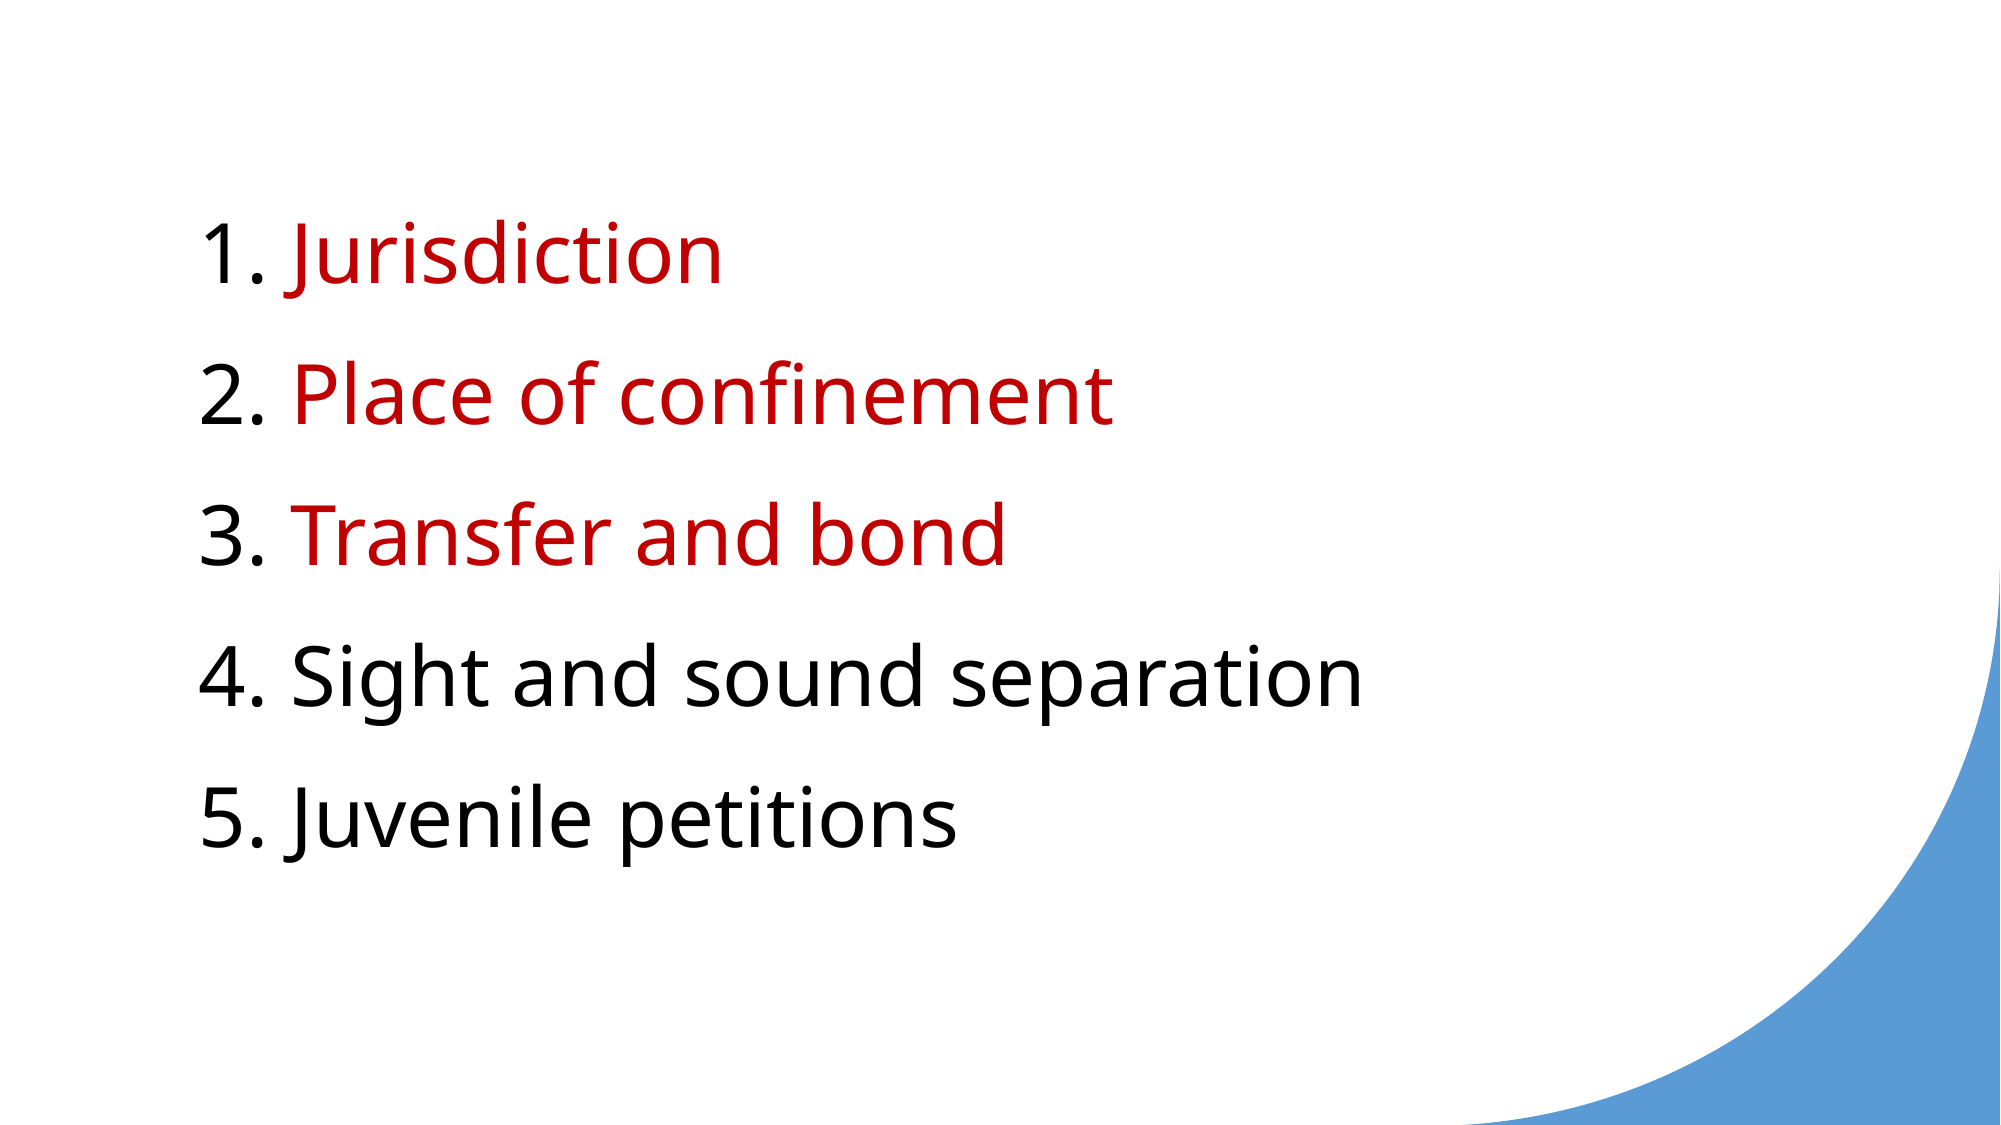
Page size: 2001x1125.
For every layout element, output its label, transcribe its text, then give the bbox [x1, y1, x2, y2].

list Jurisdiction Place of confinement Transfer and bond Sight and sound separation Juvenile petitions [183, 173, 1817, 750]
